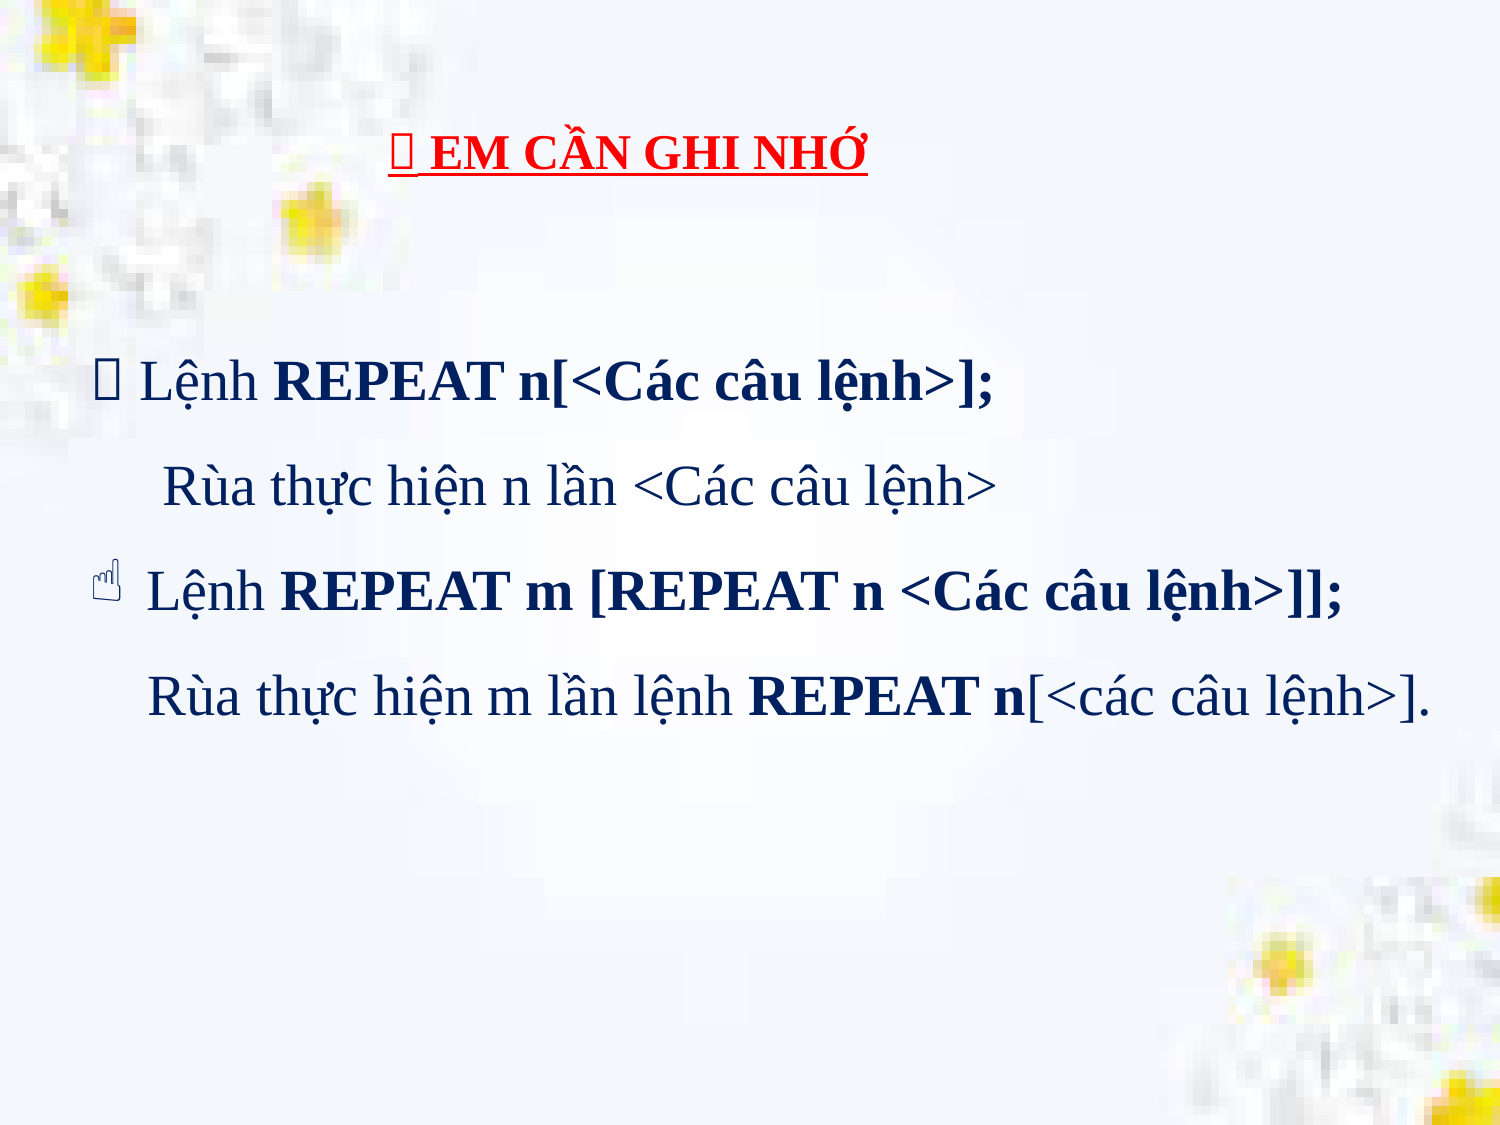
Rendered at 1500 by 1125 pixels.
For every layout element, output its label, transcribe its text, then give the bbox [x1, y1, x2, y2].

picture [0, 0, 1500, 1125]
text_box  Lệnh REPEAT n[<Các câu lệnh>]; Rùa thực hiện n lần <Các câu lệnh> Lệnh REPEAT m [REPEAT n <Các câu lệnh>]]; Rùa thực hiện m lần lệnh REPEAT n[<các câu lệnh>]. [75, 299, 1462, 840]
text_box  EM CẦN GHI NHỚ [372, 112, 883, 188]
